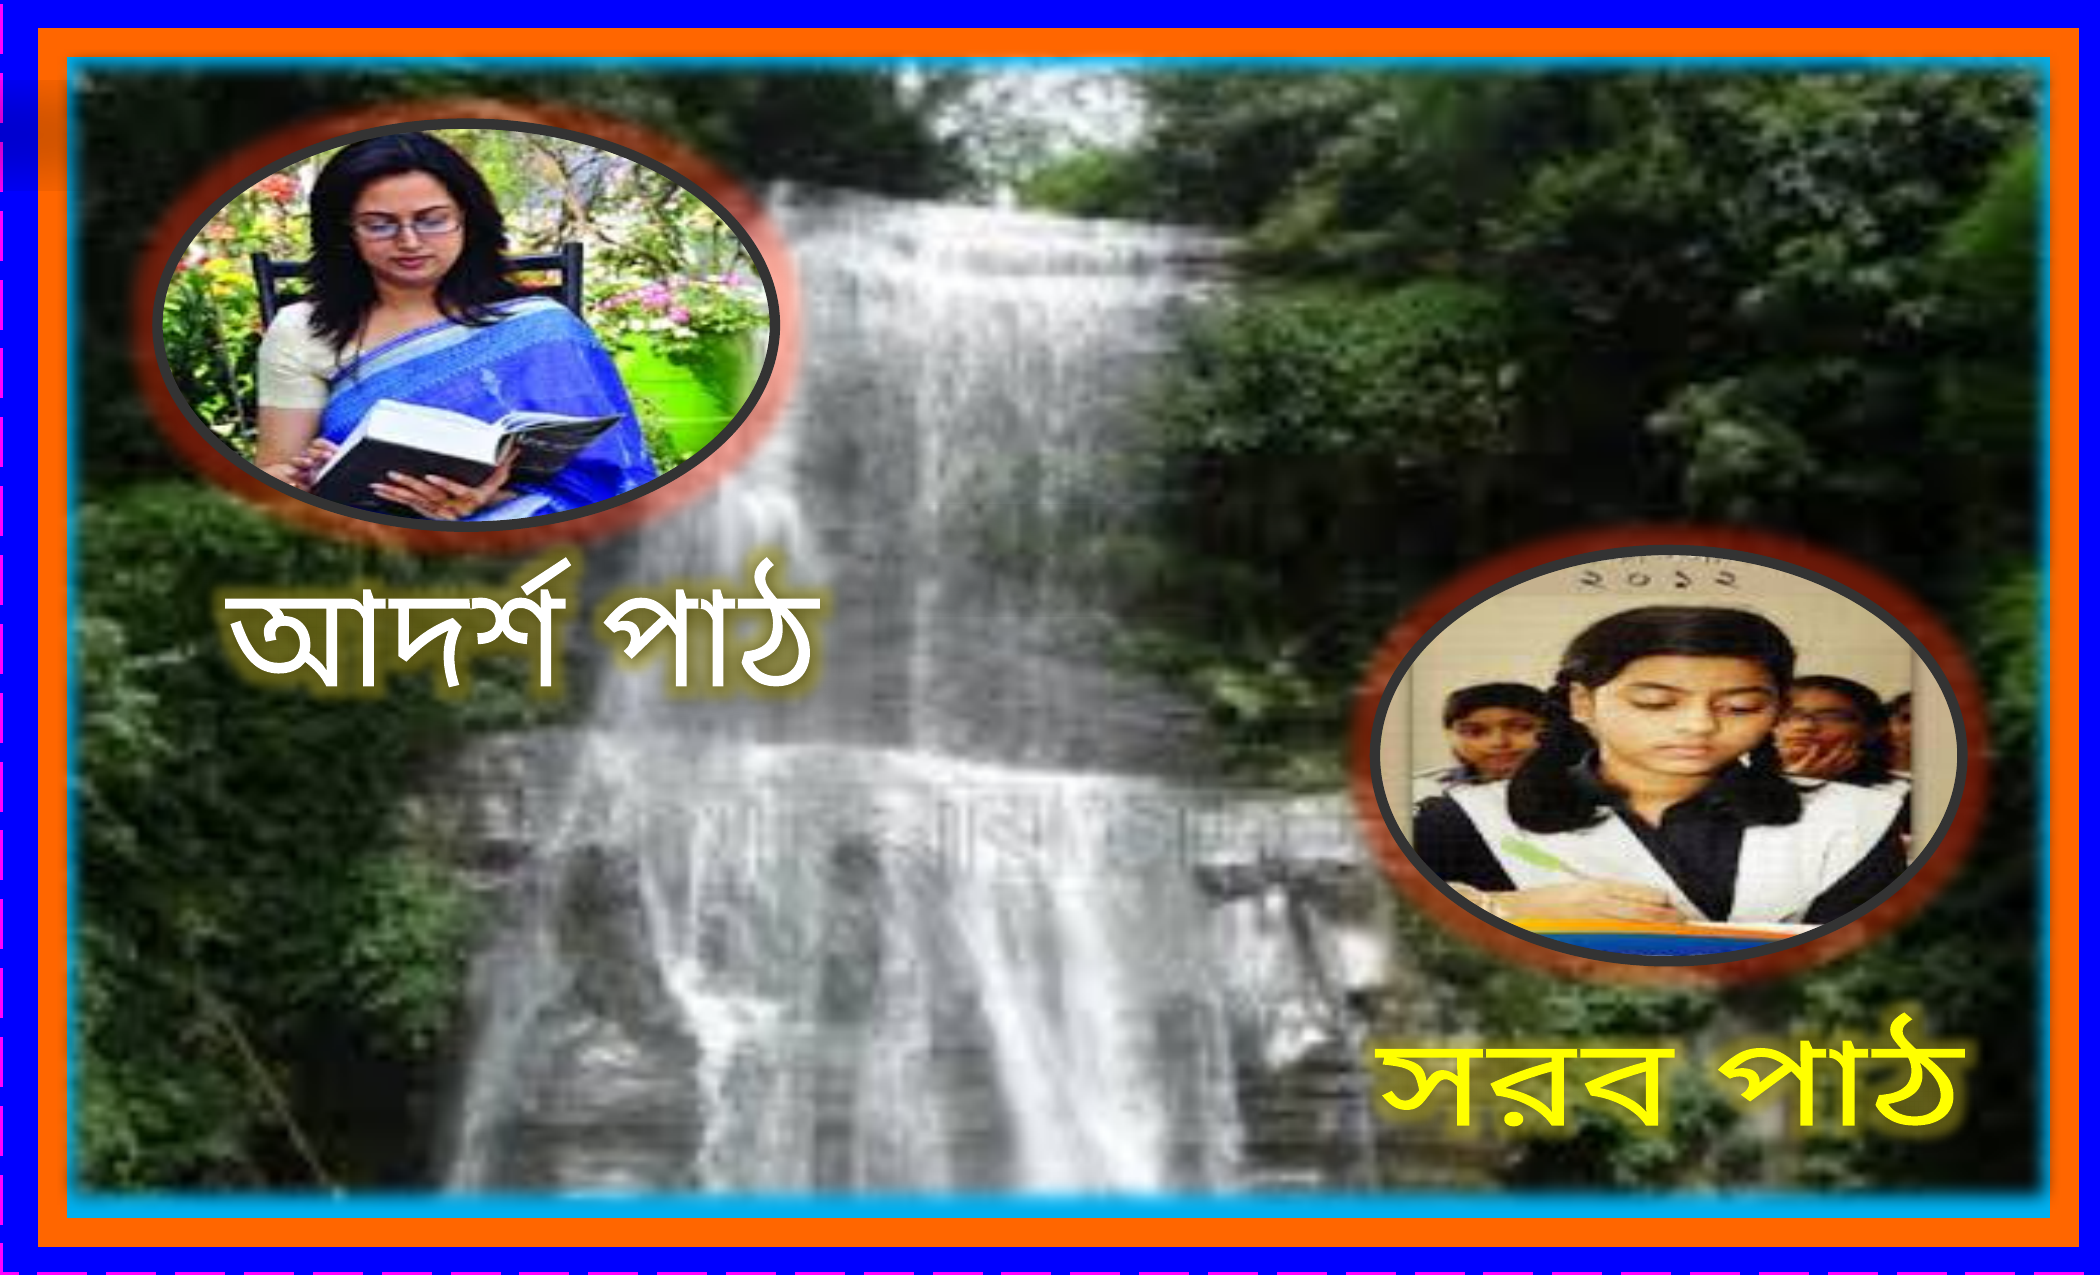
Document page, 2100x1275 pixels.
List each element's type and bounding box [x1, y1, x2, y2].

picture [57, 49, 2063, 1213]
picture [54, 36, 2068, 1231]
text_box [0, 0, 2100, 1275]
text_box [52, 42, 2065, 1233]
